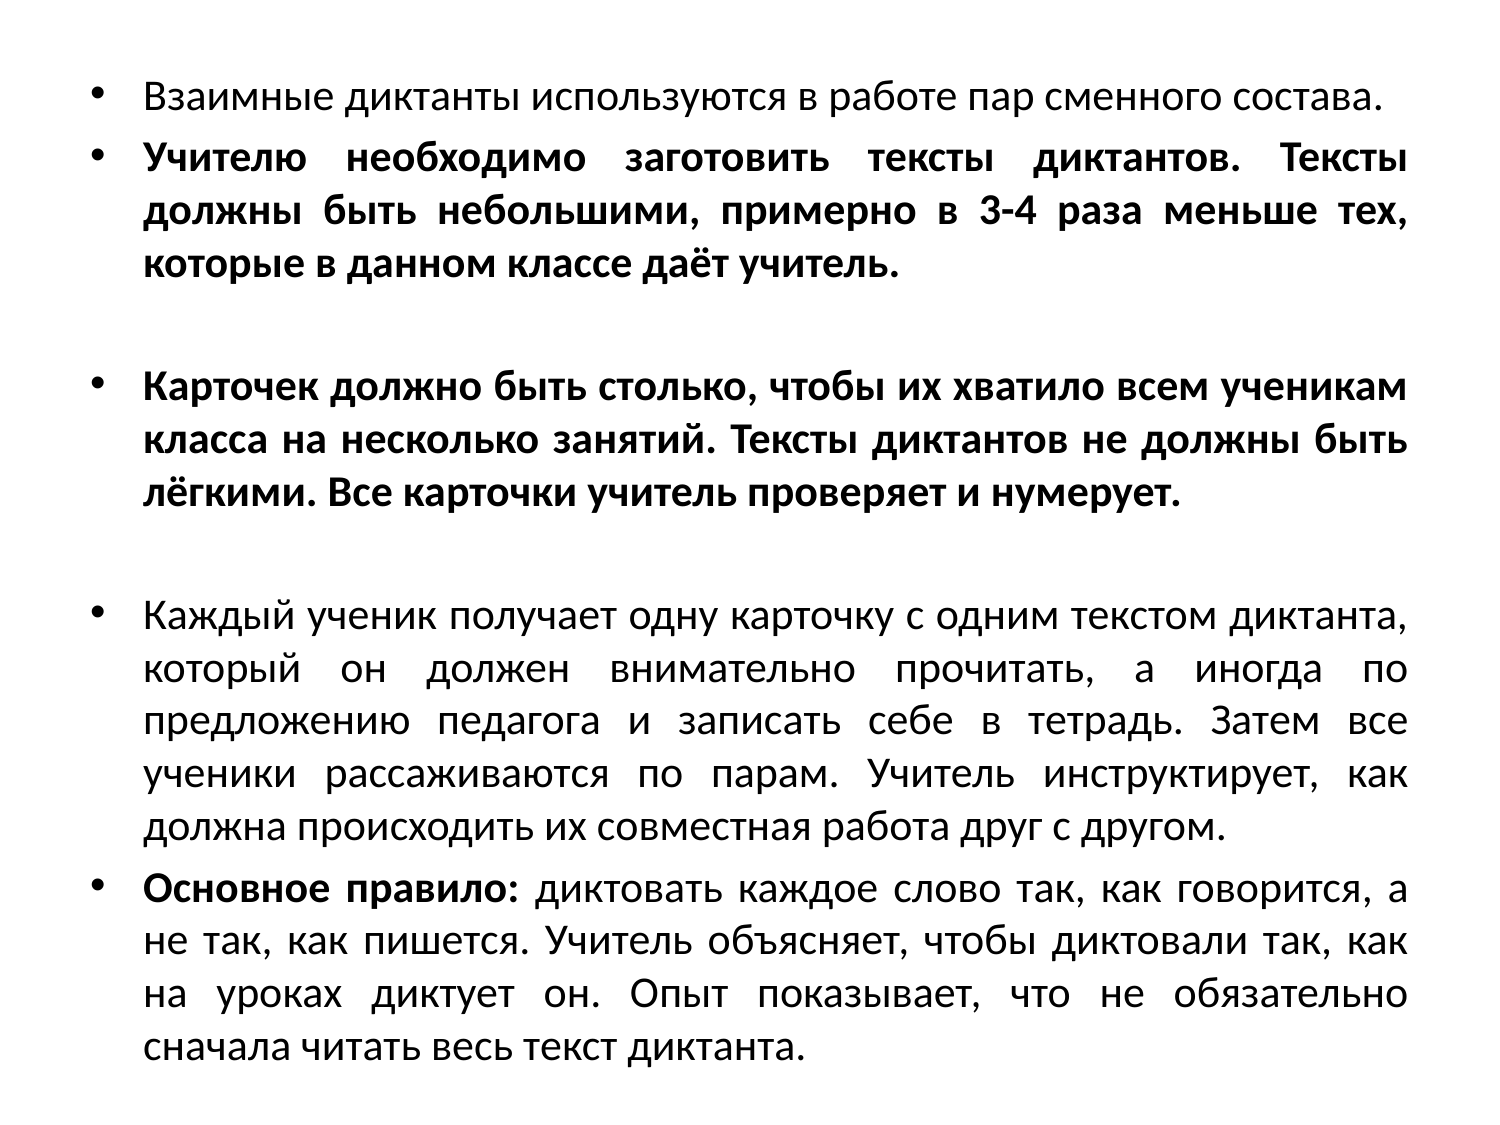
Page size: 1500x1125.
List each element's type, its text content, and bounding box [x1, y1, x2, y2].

list Взаимные диктанты используются в работе пар сменного состава. Учителю необходимо заготовить тексты диктантов. Тексты должны быть небольшими, примерно в 3-4 раза меньше тех, которые в данном классе даёт учитель. Карточек должно быть столько, чтобы их хватило всем ученикам класса на несколько занятий. Тексты диктантов не должны быть лёгкими. Все карточки учитель проверяет и нумерует. Каждый ученик получает одну карточку с одним текстом диктанта, который он должен внимательно прочитать, а иногда по предложению педагога и записать себе в тетрадь. Затем все ученики рассаживаются по парам. Учитель инструктирует, как должна происходить их совместная работа друг с другом. Основное правило: диктовать каждое слово так, как говорится, а не так, как пишется. Учитель объясняет, чтобы диктовали так, как на уроках диктует он. Опыт показывает, что не обязательно сначала читать весь текст диктанта. [75, 58, 1425, 1090]
